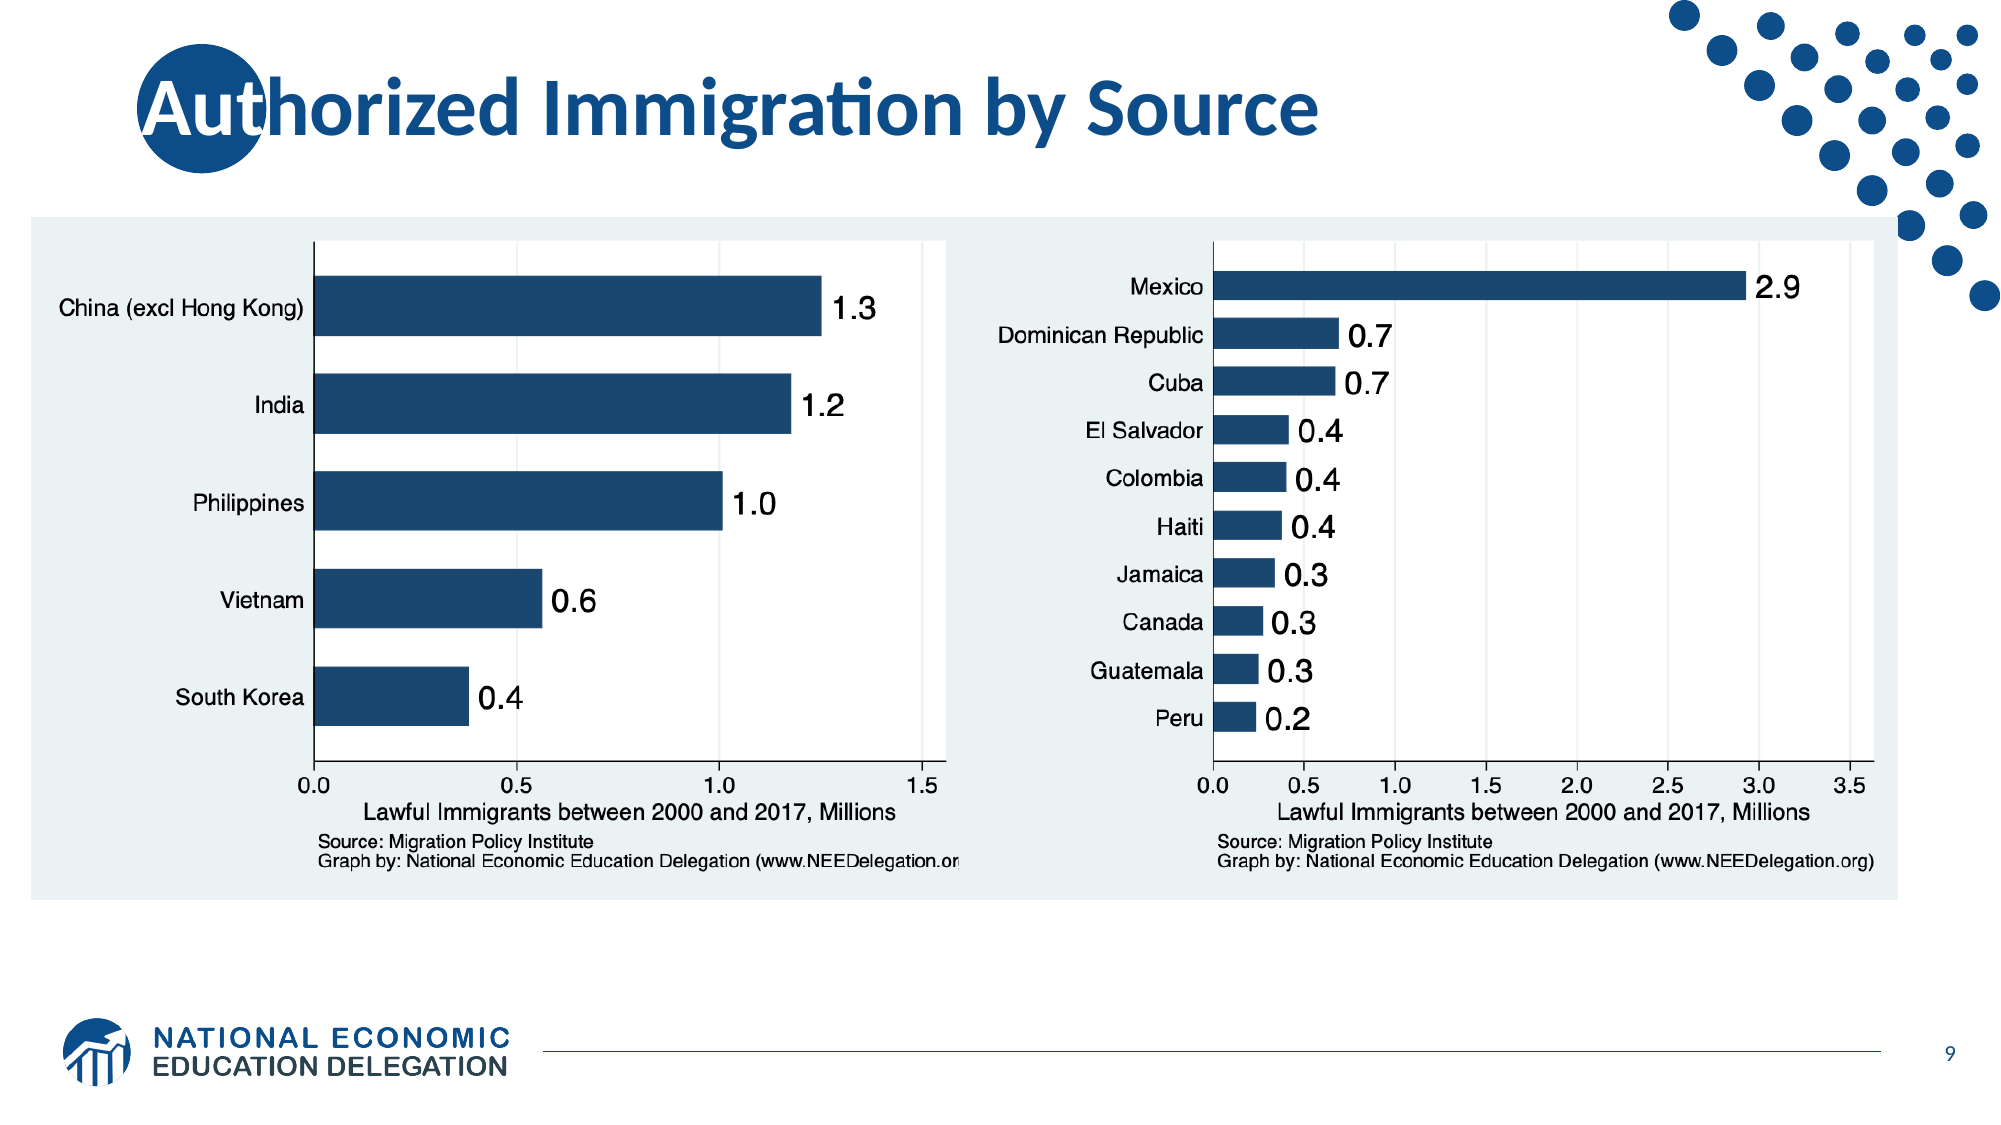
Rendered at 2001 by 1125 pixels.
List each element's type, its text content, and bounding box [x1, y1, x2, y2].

title Authorized Immigration by Source [107, 0, 1833, 217]
picture [55, 1013, 520, 1091]
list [31, 217, 959, 900]
picture [959, 217, 1898, 900]
slide_number 9 [1521, 1022, 1972, 1082]
